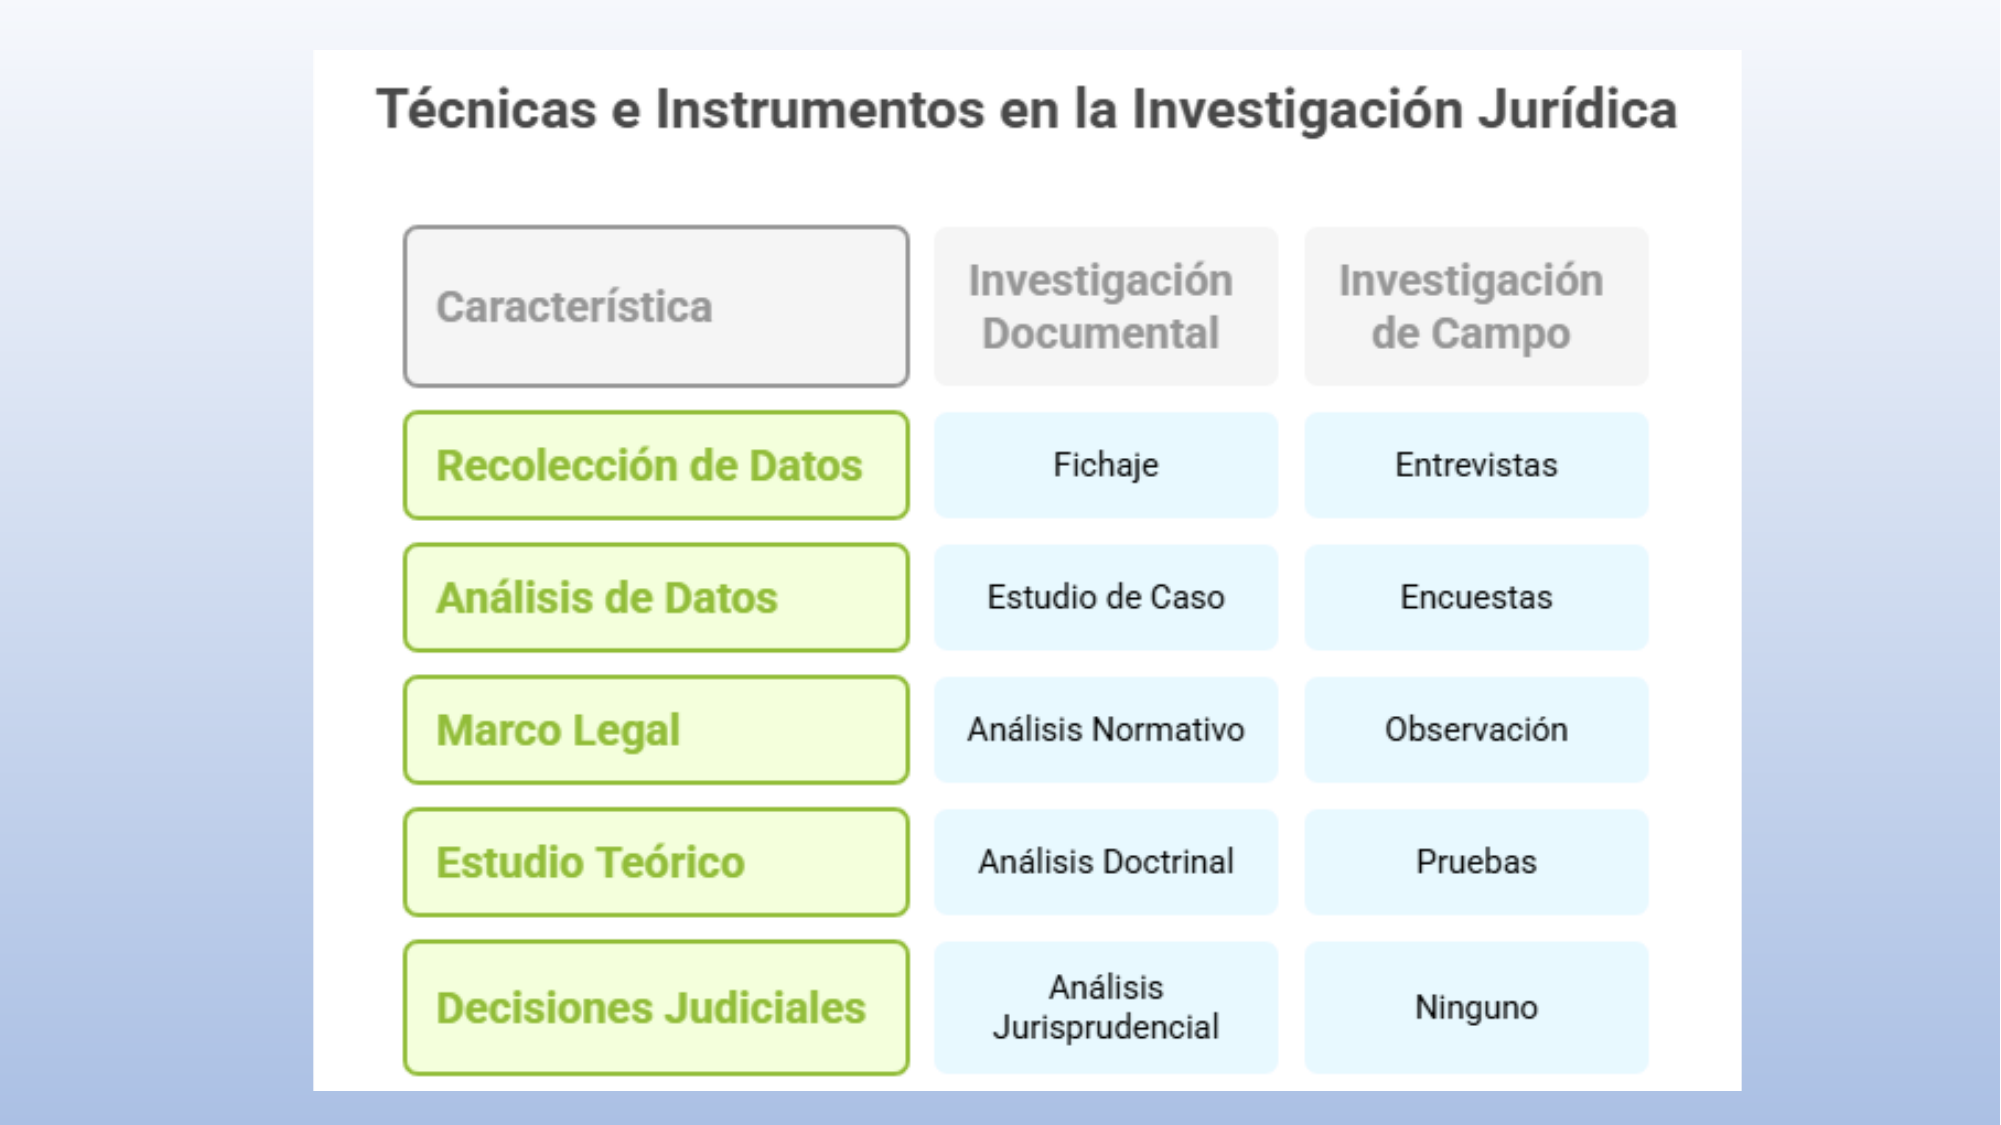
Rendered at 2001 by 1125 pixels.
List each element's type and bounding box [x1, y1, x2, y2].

picture [313, 50, 1742, 1091]
